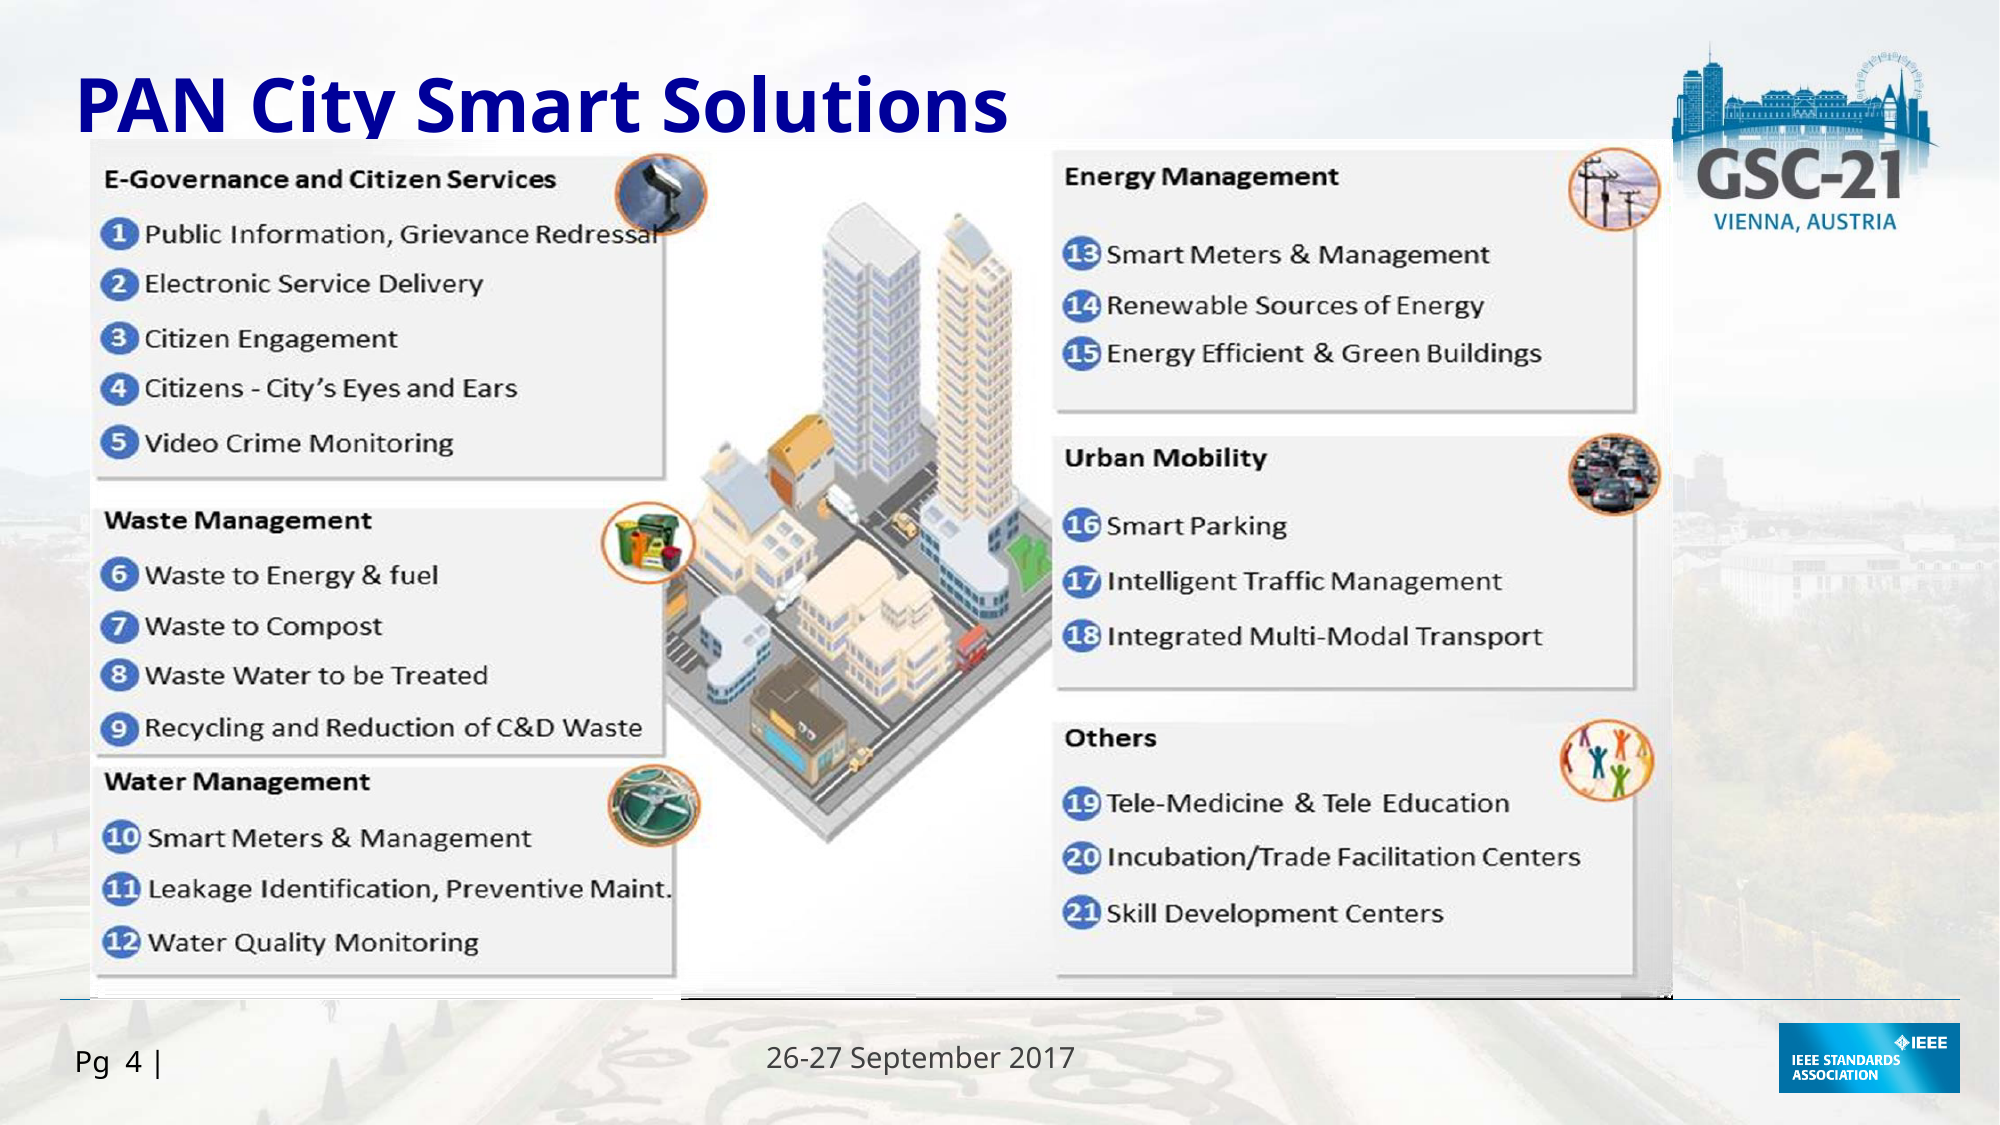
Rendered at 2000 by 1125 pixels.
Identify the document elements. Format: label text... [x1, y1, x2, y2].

text_box PAN City Smart Solutions [59, 42, 1969, 155]
slide_number Pg 4 | [59, 1035, 475, 1094]
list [90, 139, 1674, 1000]
picture [0, 0, 2000, 1125]
